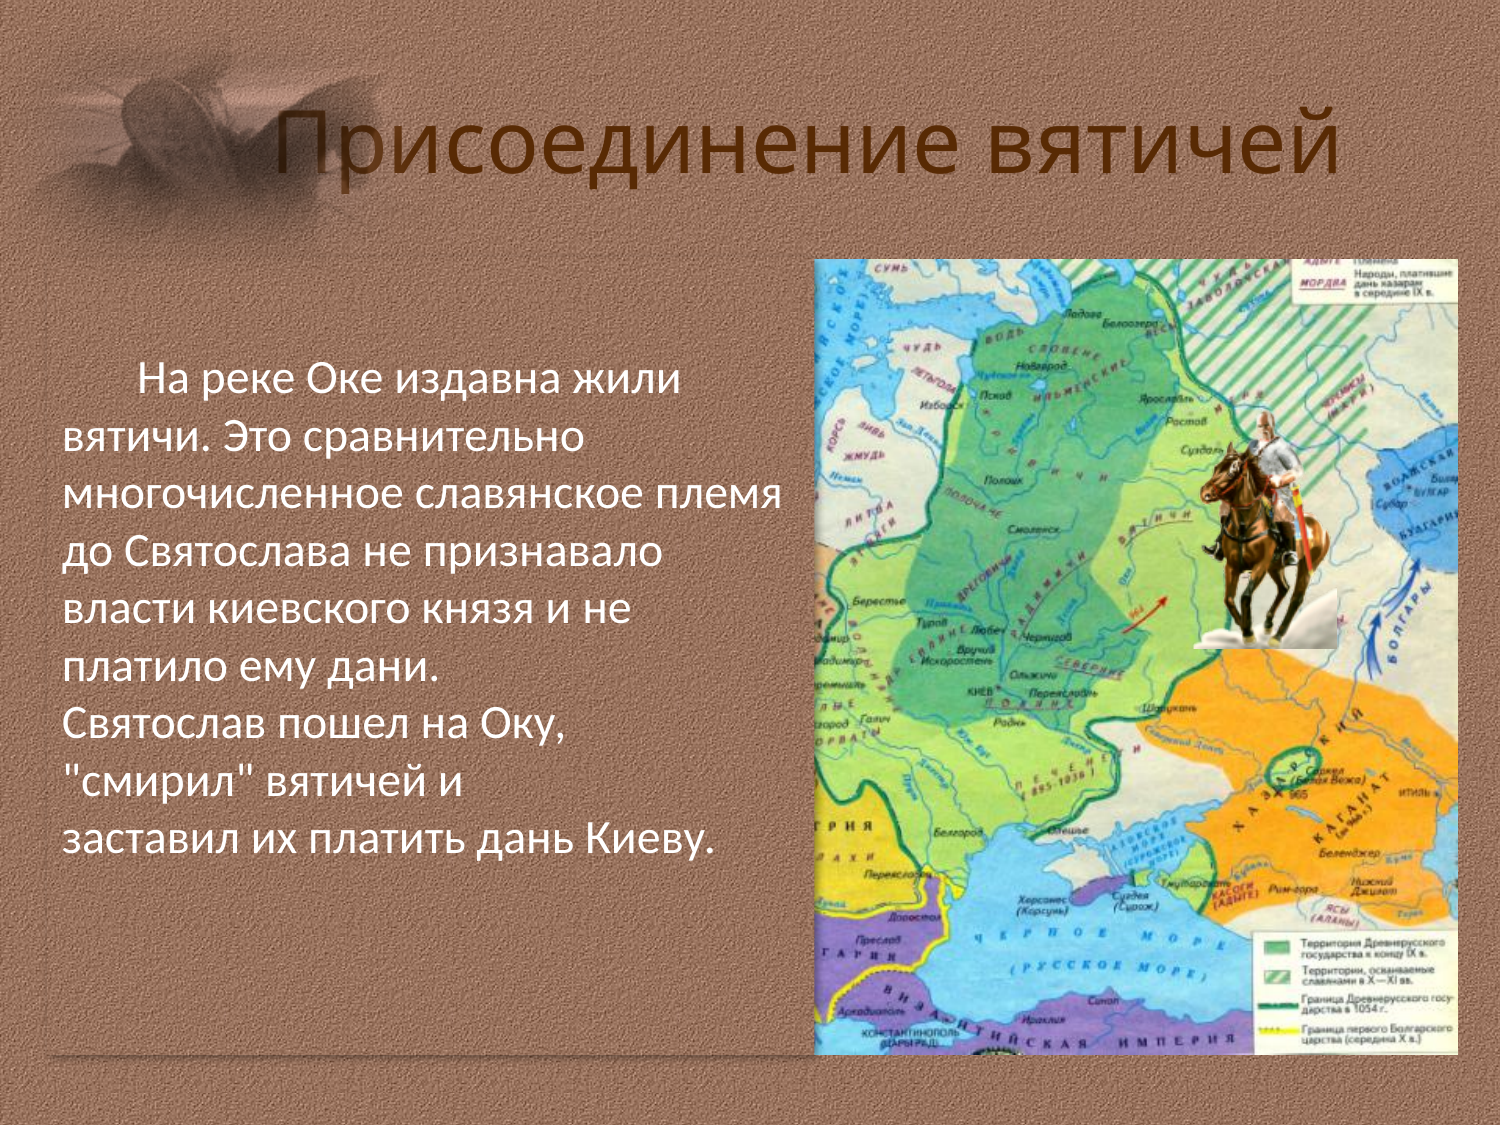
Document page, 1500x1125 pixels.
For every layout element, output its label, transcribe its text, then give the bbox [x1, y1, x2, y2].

list На реке Оке издавна жили вятичи. Это сравнительно многочисленное славянское племя до Святослава не признавало власти киевского князя и не платило ему дани. Святослав пошел на Оку, "смирил" вятичей и заставил их платить дань Киеву. [46, 257, 763, 1001]
picture [0, 0, 1500, 1125]
title Присоединение вятичей [465, 45, 1425, 233]
text_box [45, 304, 756, 1057]
